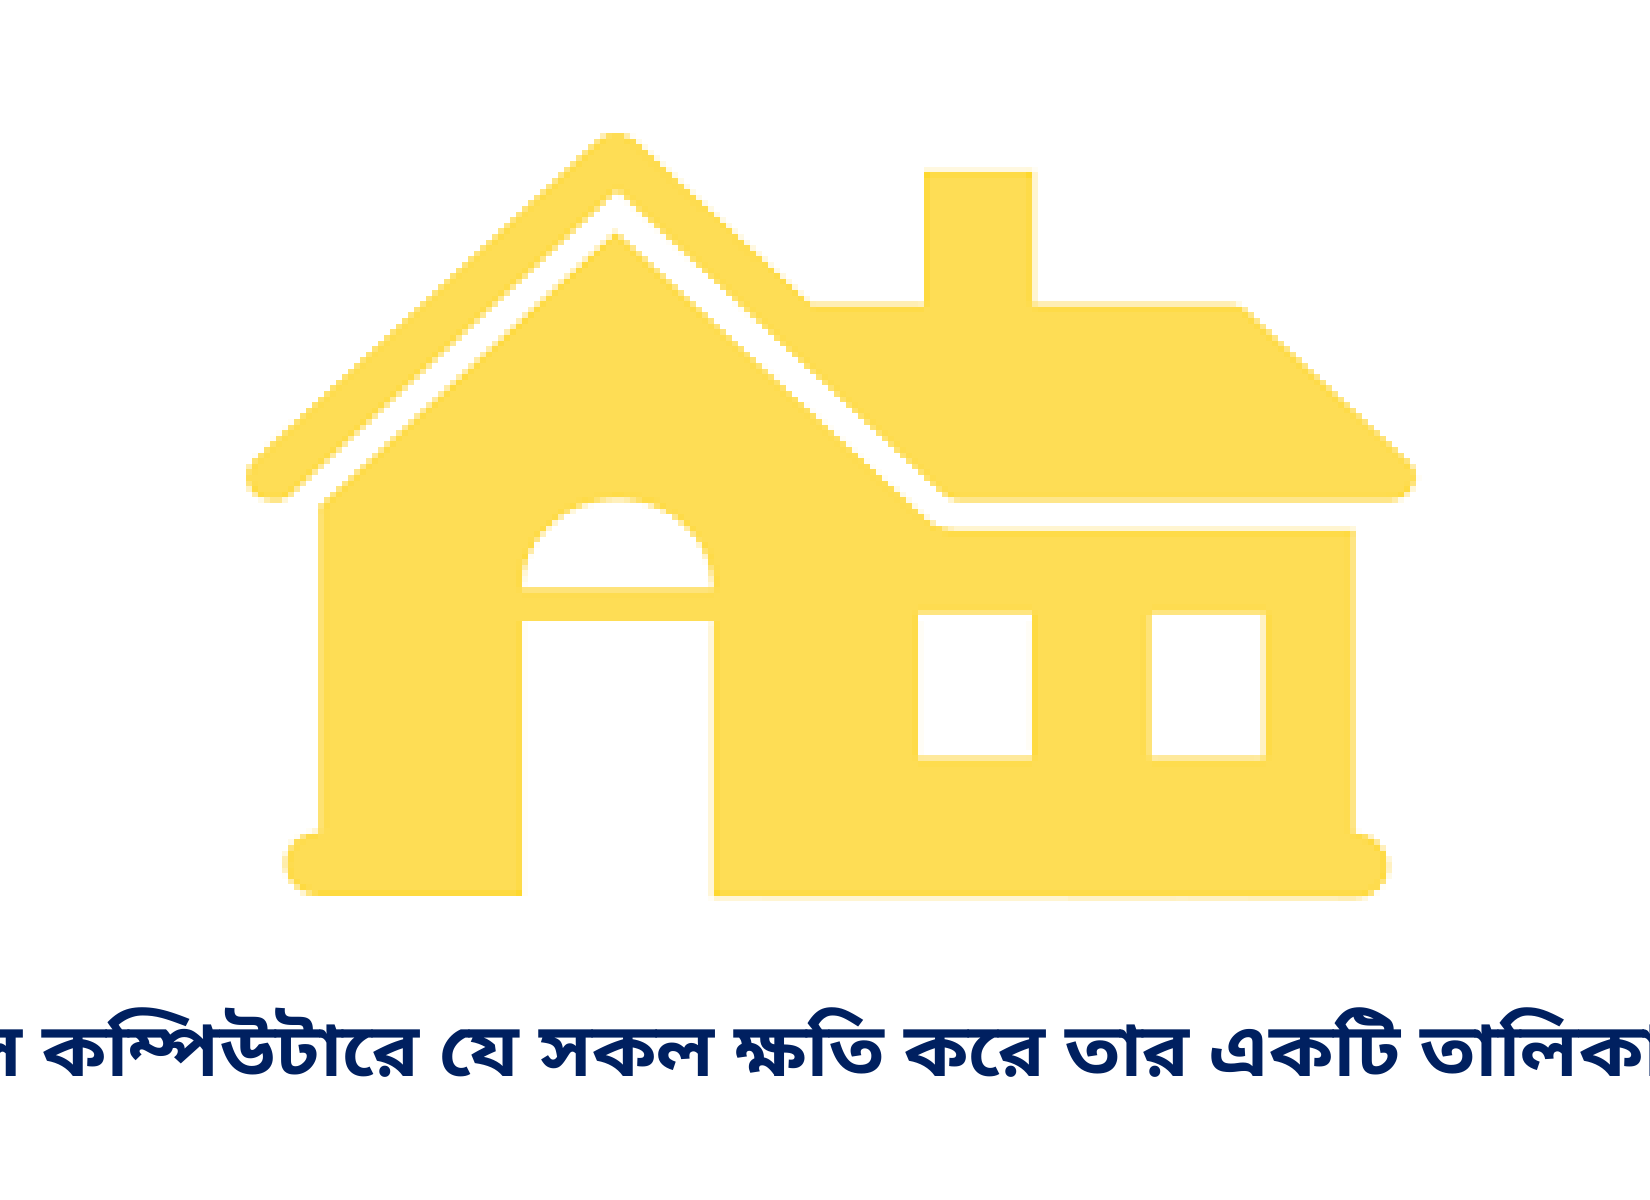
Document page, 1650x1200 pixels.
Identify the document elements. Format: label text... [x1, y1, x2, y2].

picture [0, 0, 1650, 1026]
text_box ভাইরাস কম্পিউটারে যে সকল ক্ষতি করে তার একটি তালিকা কর। [0, 1032, 1650, 1099]
